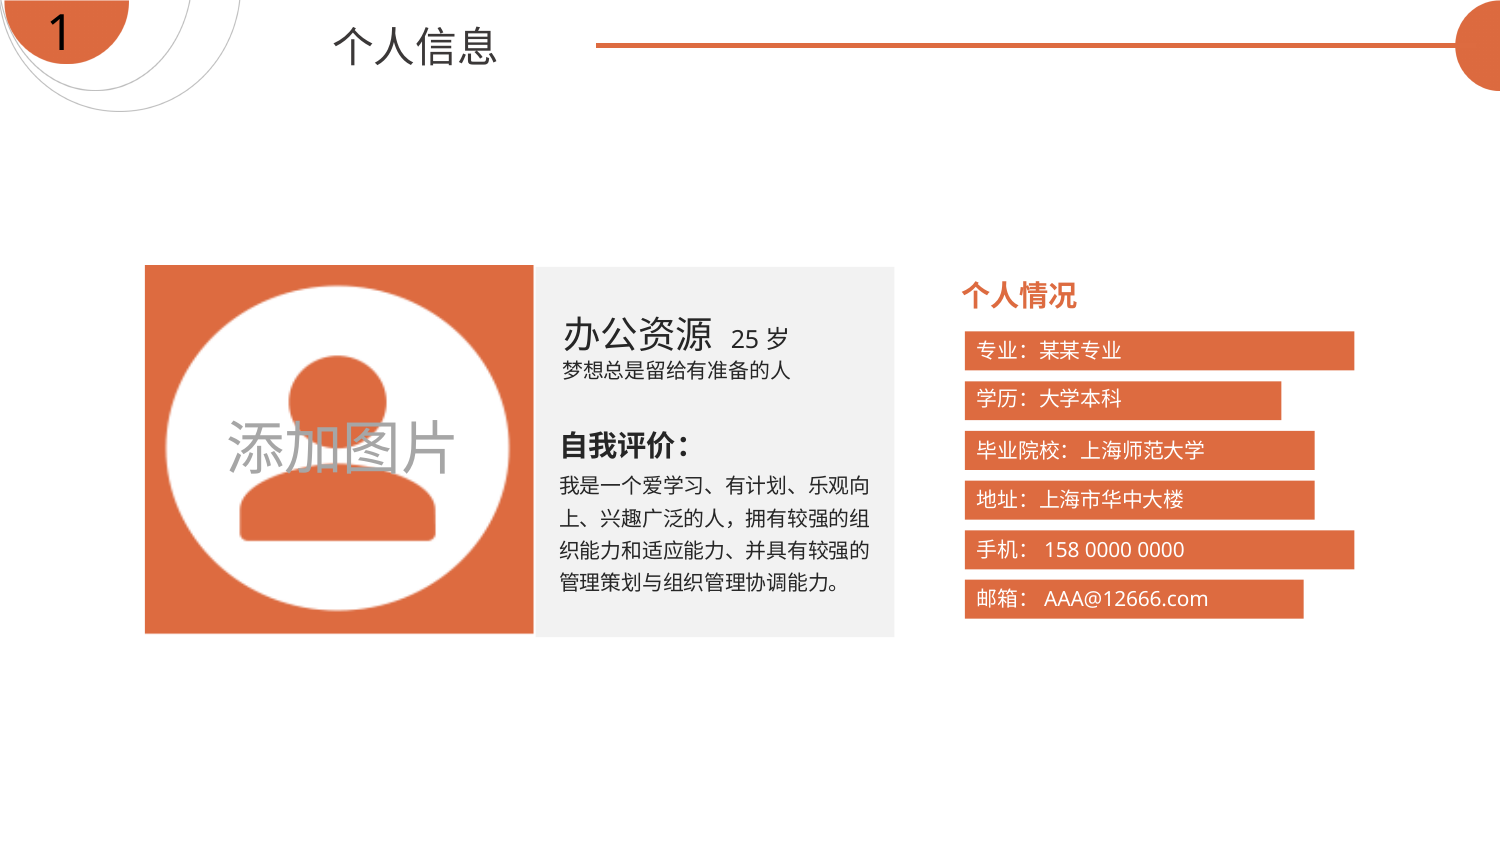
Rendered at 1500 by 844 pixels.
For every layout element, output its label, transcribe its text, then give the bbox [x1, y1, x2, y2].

text_box [964, 430, 1316, 471]
text_box 毕业院校：上海师范大学 [968, 433, 1282, 468]
text_box 办公资源 25岁 [548, 290, 833, 342]
text_box [964, 330, 1355, 371]
text_box 专业：某某专业 [968, 333, 1266, 367]
text_box 个人情况 [950, 271, 1090, 318]
picture [0, 0, 241, 112]
text_box 地址：上海市华中大楼 [968, 482, 1304, 516]
text_box 学历：大学本科 [968, 381, 1266, 415]
text_box [535, 266, 895, 638]
text_box [964, 529, 1355, 571]
text_box 自我评价： [547, 414, 749, 459]
text_box 我是一个爱学习、有计划、乐观向上、兴趣广泛的人，拥有较强的组织能力和适应能力、并具有较强的管理策划与组织管理协调能力。 [547, 459, 895, 600]
text_box 个人信息 [282, 14, 549, 76]
picture [1433, 1, 1500, 91]
text_box 邮箱：AAA@12666.com [968, 581, 1334, 615]
text_box [144, 264, 537, 637]
text_box 梦想总是留给有准备的人 [547, 342, 883, 406]
text_box 添加图片 [211, 404, 532, 489]
text_box 手机：158 0000 0000 [968, 532, 1334, 566]
text_box [964, 380, 1283, 421]
text_box [964, 480, 1316, 521]
text_box [964, 579, 1305, 620]
